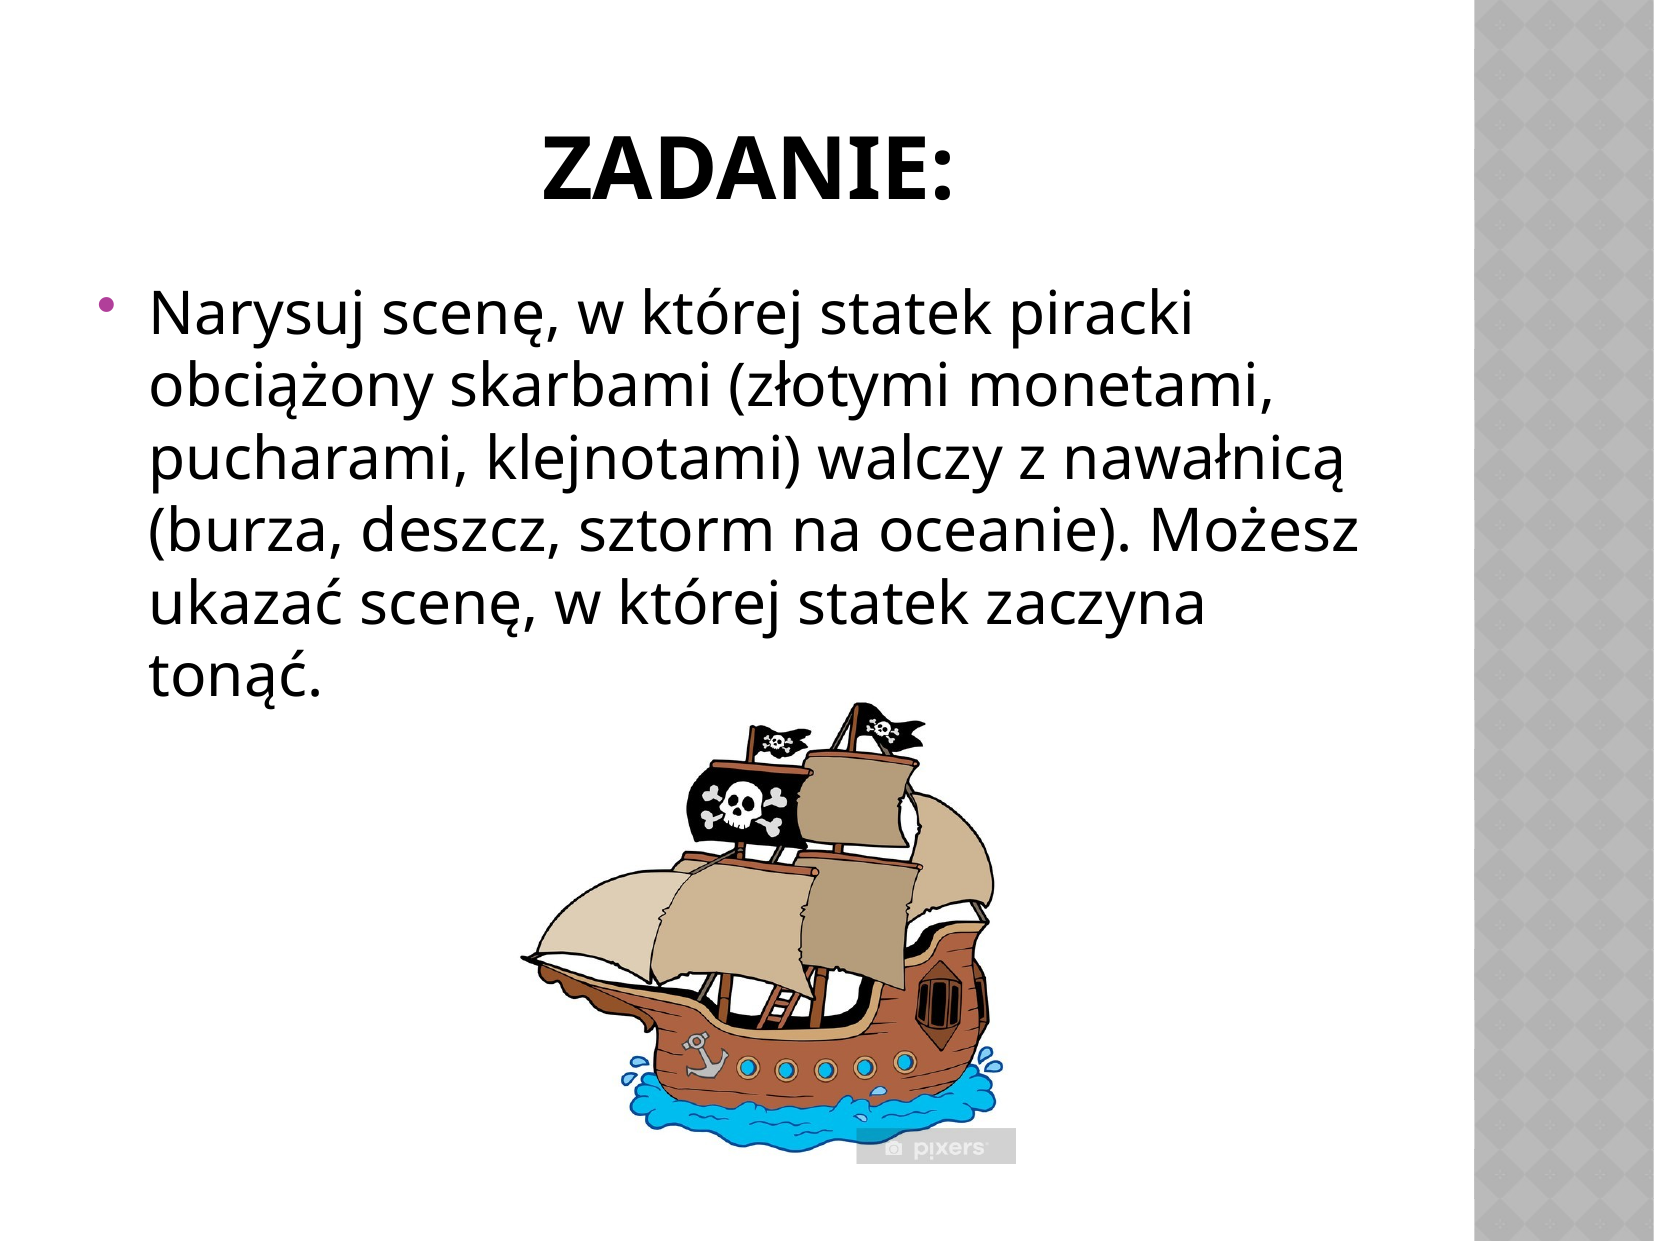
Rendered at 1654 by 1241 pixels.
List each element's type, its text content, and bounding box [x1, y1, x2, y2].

title ZADANIE: [94, 76, 1404, 218]
picture [507, 690, 1017, 1164]
list Narysuj scenę, w której statek piracki obciążony skarbami (złotymi monetami, pucharami, klejnotami) walczy z nawałnicą (burza, deszcz, sztorm na oceanie). Możesz ukazać scenę, w której statek zaczyna tonąć. [82, 265, 1392, 761]
